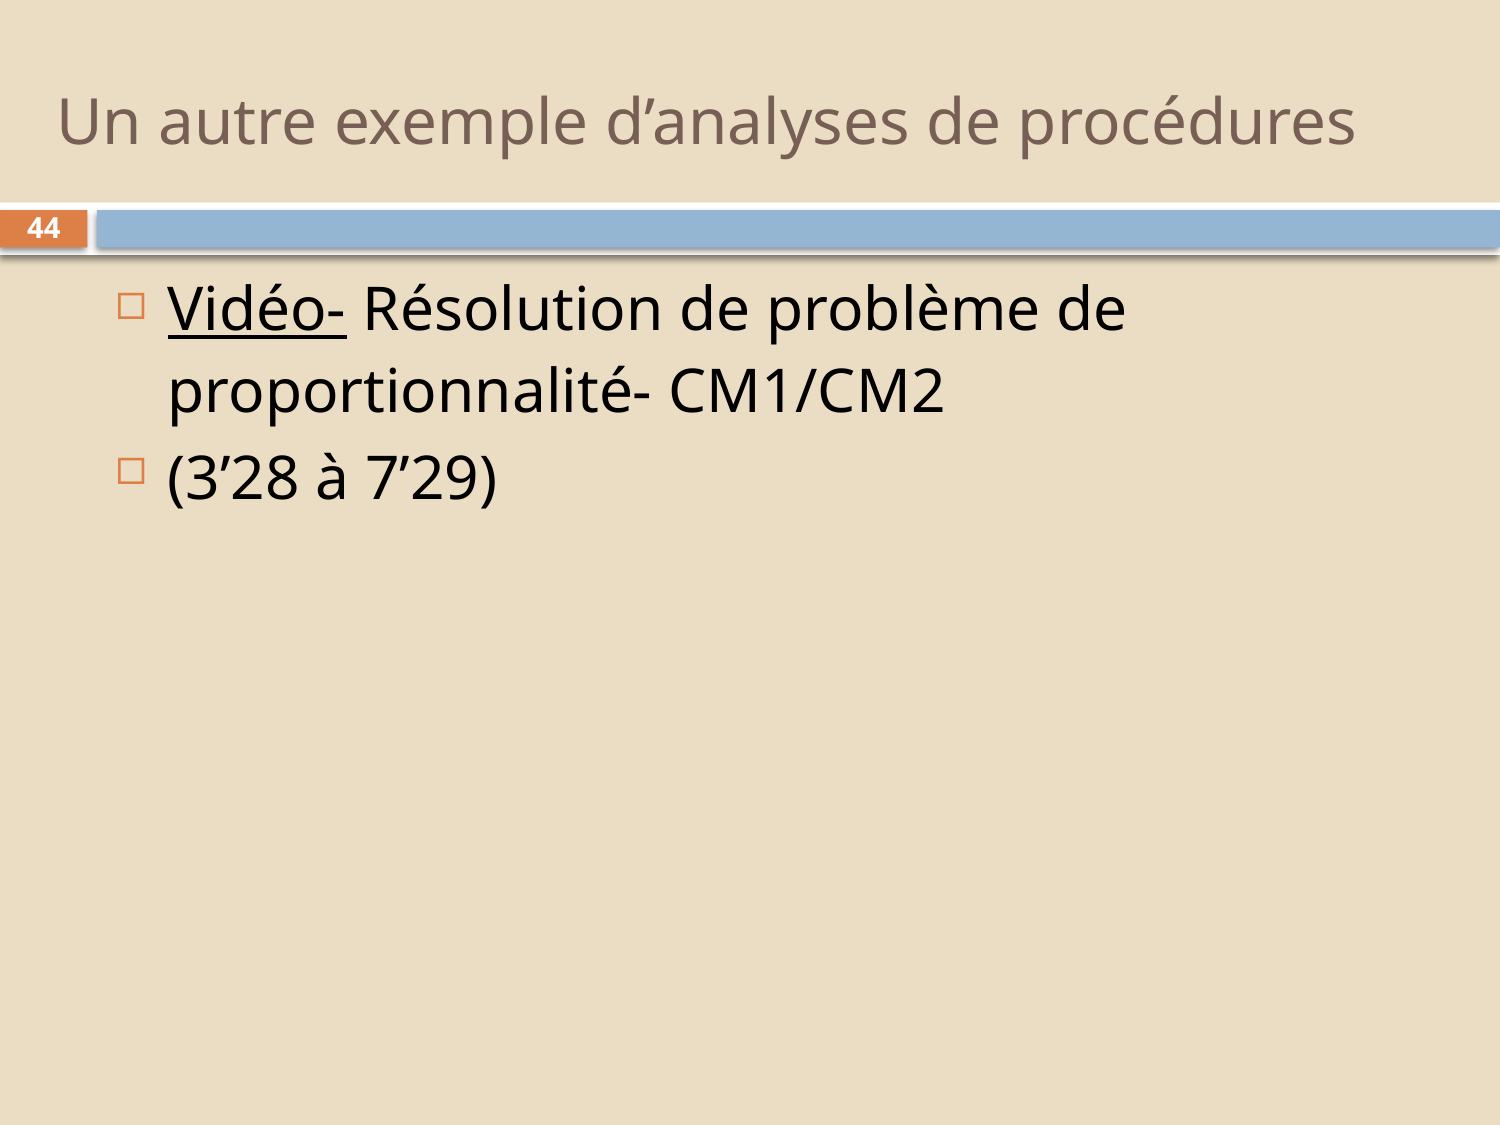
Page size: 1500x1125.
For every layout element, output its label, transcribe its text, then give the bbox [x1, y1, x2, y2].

list Vidéo- Résolution de problème de proportionnalité- CM1/CM2 (3’28 à 7’29) [100, 262, 1438, 1000]
title Un autre exemple d’analyses de procédures [41, 37, 1438, 200]
slide_number 44 [0, 208, 88, 249]
